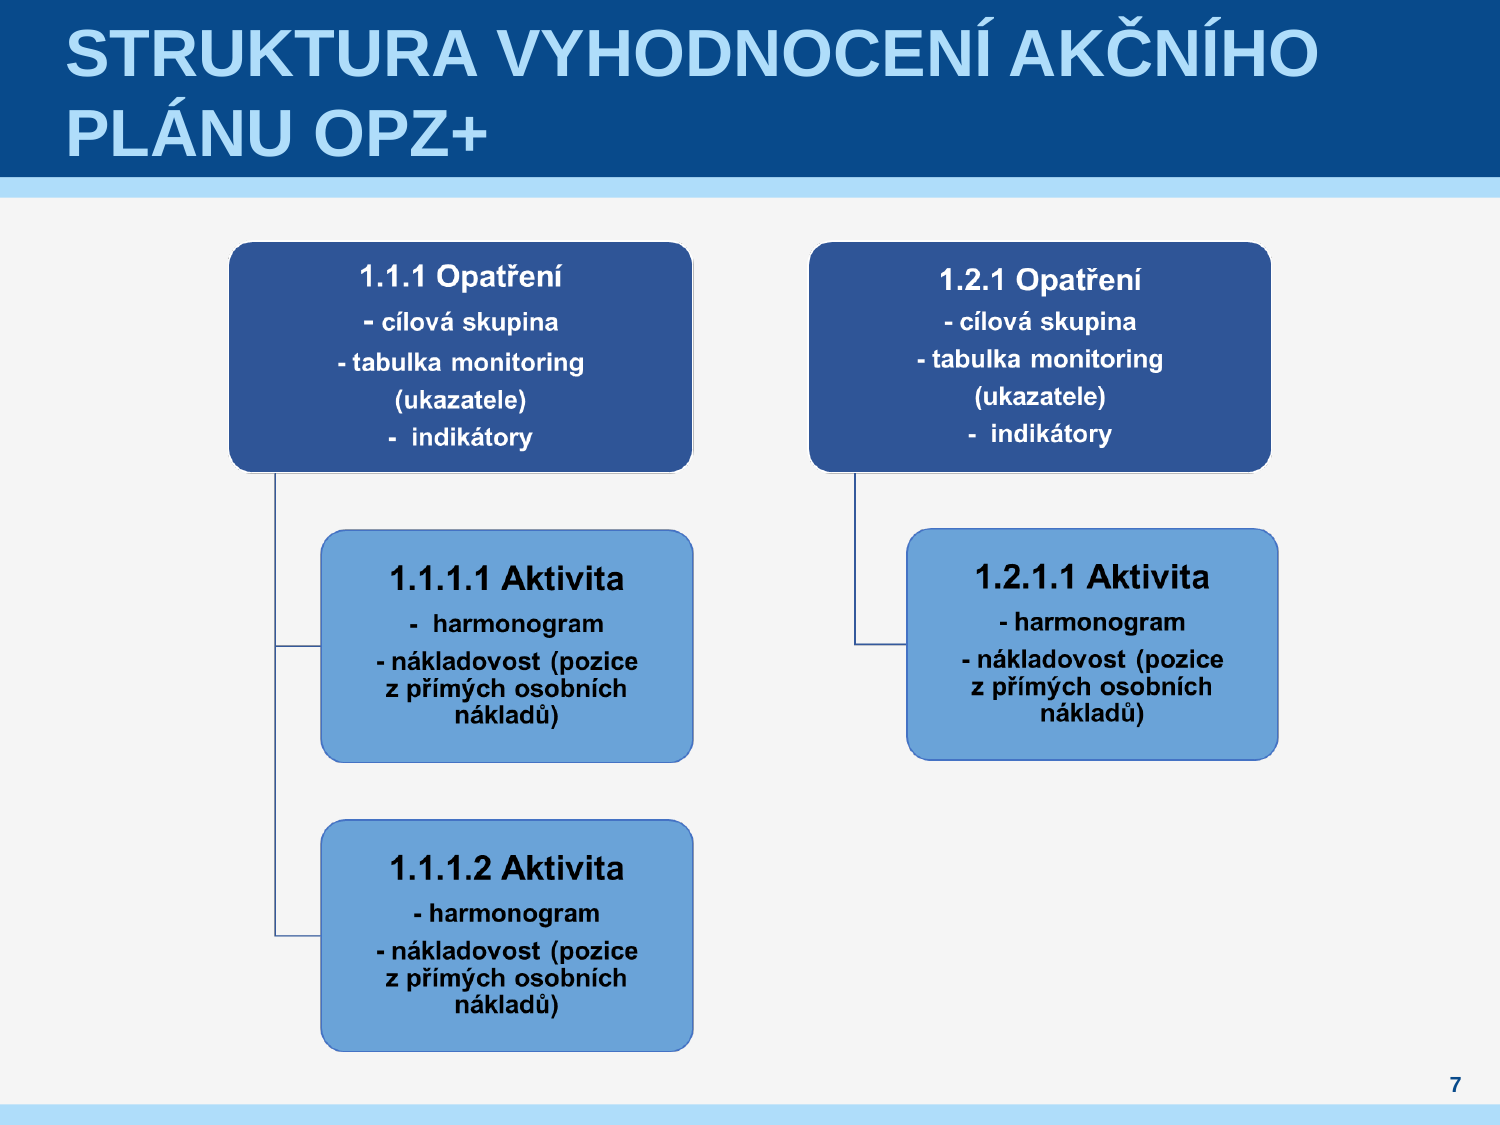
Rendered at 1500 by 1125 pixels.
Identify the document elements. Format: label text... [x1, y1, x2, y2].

picture [126, 240, 1374, 1053]
title Struktura vyhodnocení akčního plánu OPZ+ [59, 54, 1441, 126]
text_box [5, 208, 1424, 1084]
slide_number 7 [1417, 1068, 1495, 1099]
